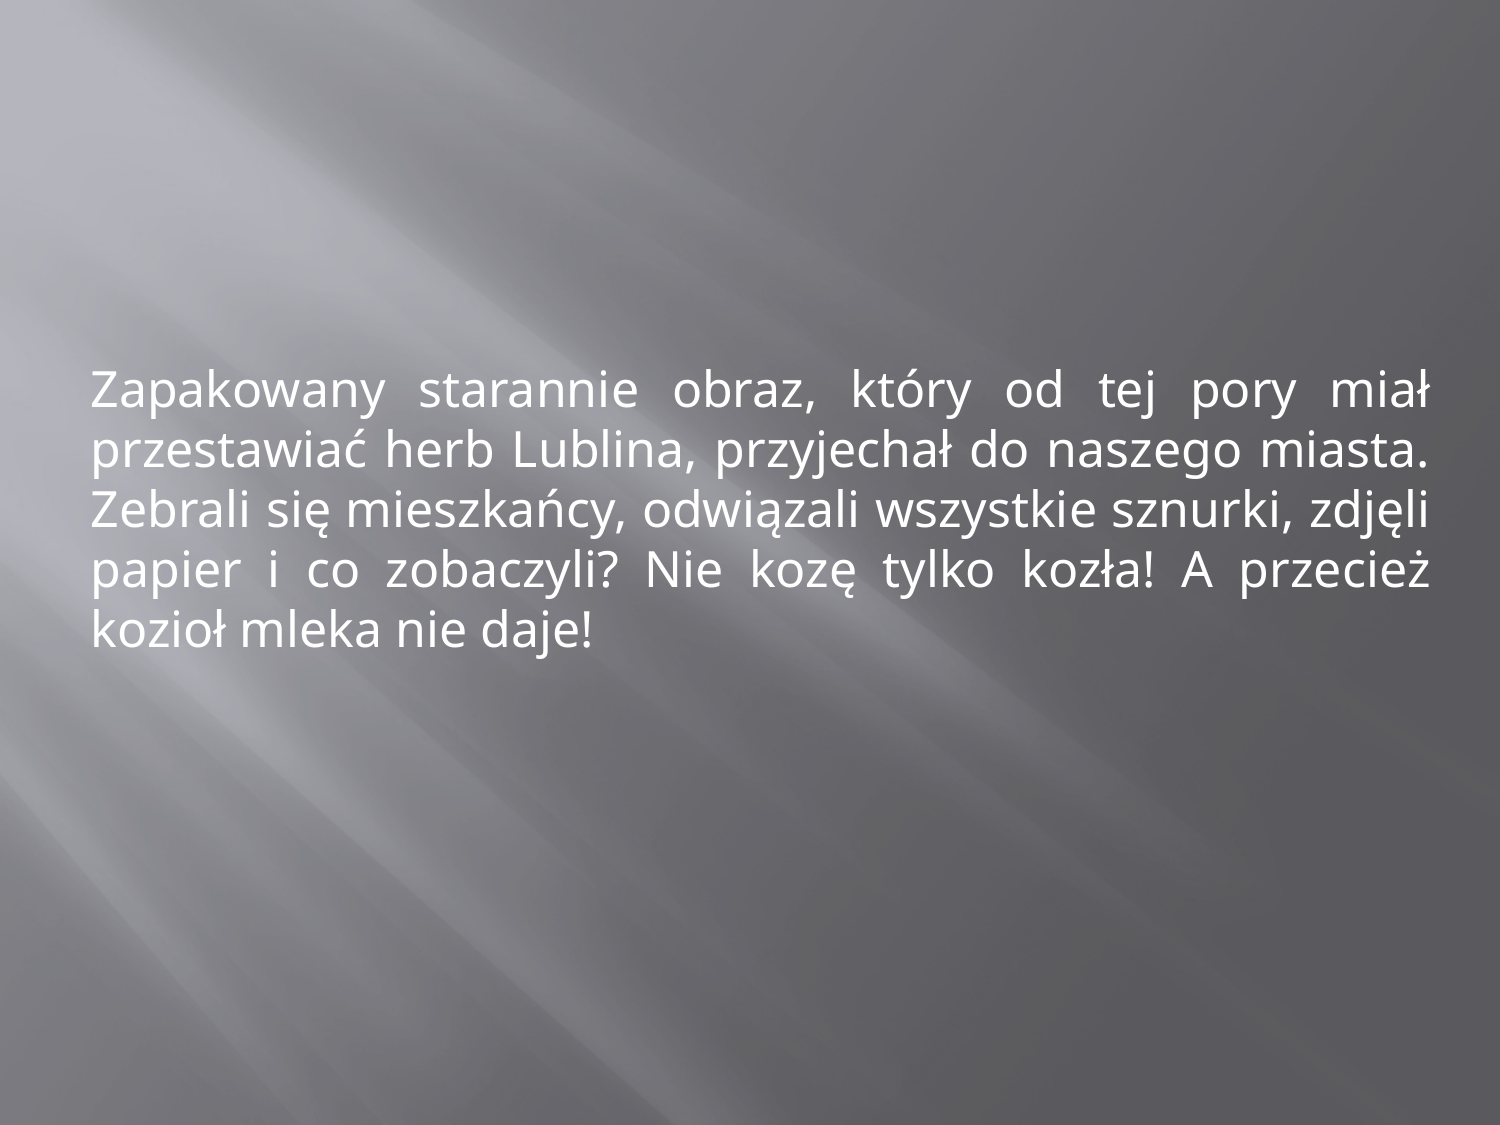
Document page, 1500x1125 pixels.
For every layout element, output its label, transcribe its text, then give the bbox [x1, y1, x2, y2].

text_box Zapakowany starannie obraz, który od tej pory miał przestawiać herb Lublina, przyjechał do naszego miasta. Zebrali się mieszkańcy, odwiązali wszystkie sznurki, zdjęli papier i co zobaczyli? Nie kozę tylko kozła! A przecież kozioł mleka nie daje! [75, 349, 1446, 665]
